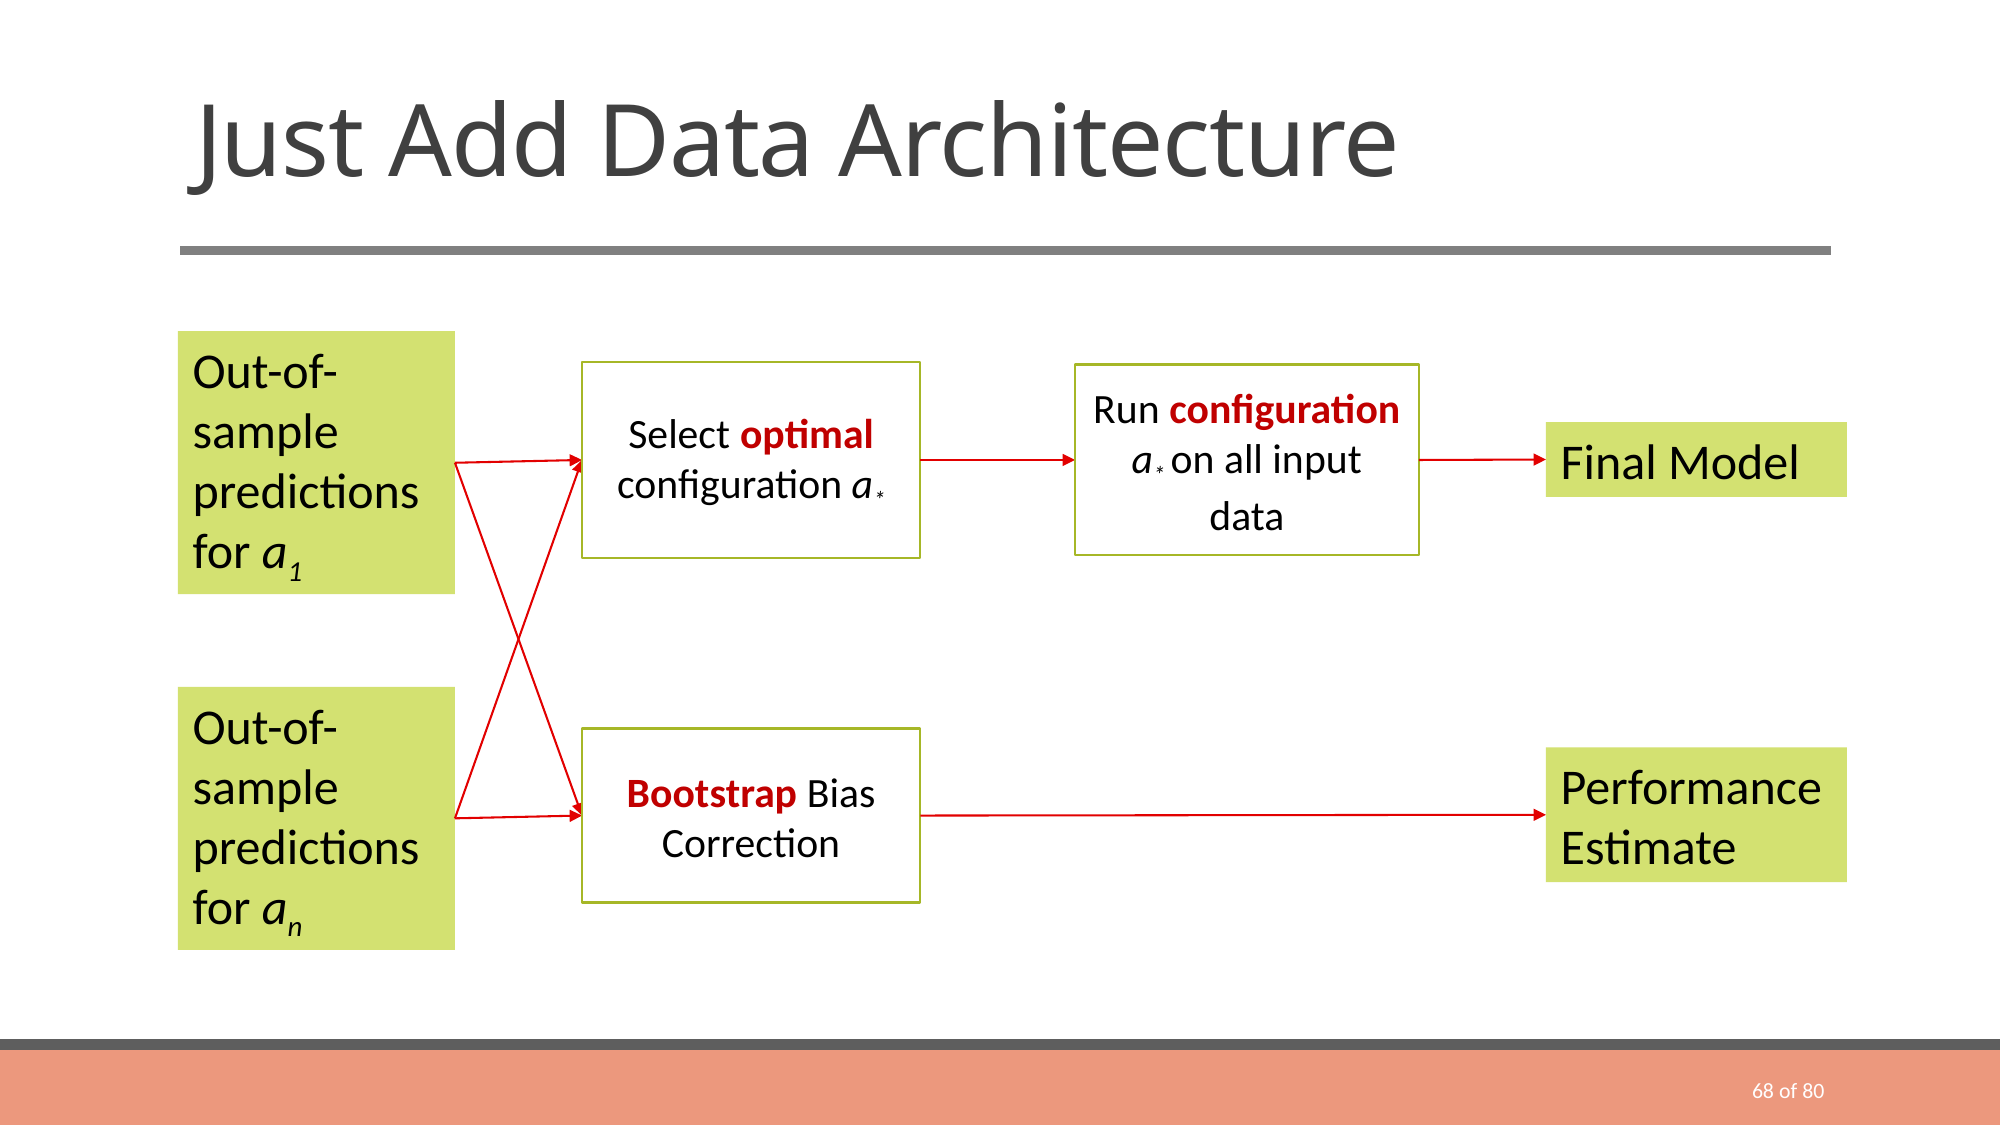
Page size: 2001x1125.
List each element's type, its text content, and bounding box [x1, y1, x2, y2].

text_box Final Model [1545, 422, 1847, 497]
text_box Out-of-sample predictions for a1 [177, 331, 455, 595]
text_box Performance Estimate [1545, 747, 1847, 883]
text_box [454, 459, 583, 815]
text_box Run configuration a* on all input data [1074, 363, 1420, 556]
slide_number 68 of 80 [1624, 1059, 1840, 1120]
text_box Select optimal configuration a* [581, 361, 921, 559]
text_box Bootstrap Bias Correction [581, 727, 921, 904]
text_box Out-of-sample predictions for an [177, 686, 455, 950]
title Just Add Data Architecture [180, 47, 1830, 245]
